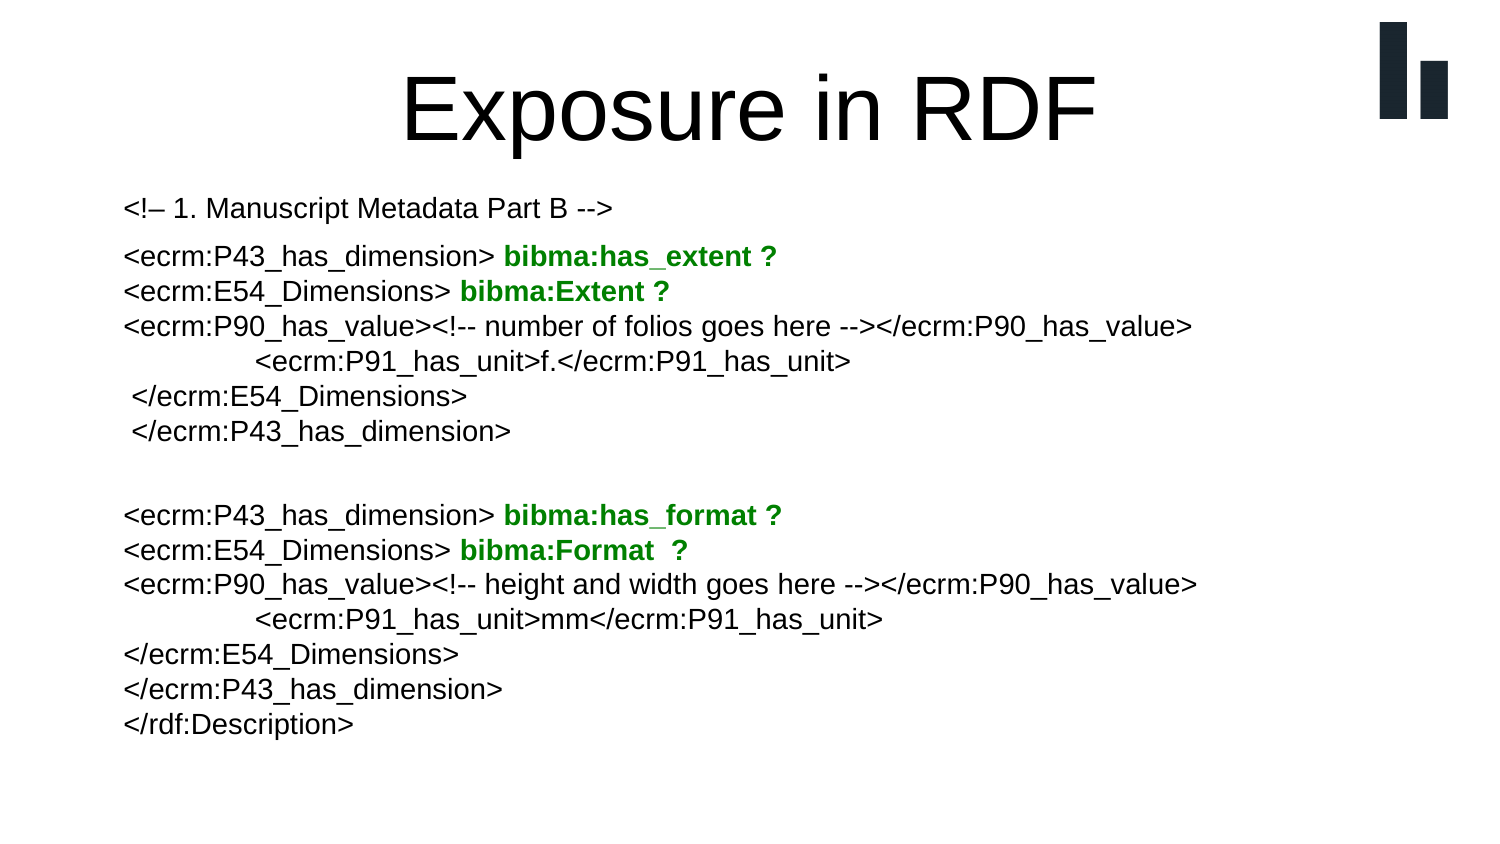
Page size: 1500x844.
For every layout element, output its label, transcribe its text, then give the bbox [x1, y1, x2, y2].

list <!– 1. Manuscript Metadata Part B --> <ecrm:P43_has_dimension> bibma:has_extent ? <ecrm:E54_Dimensions> bibma:Extent ? <ecrm:P90_has_value><!-- number of folios goes here --></ecrm:P90_has_value> <ecrm:P91_has_unit>f.</ecrm:P91_has_unit> </ecrm:E54_Dimensions> </ecrm:P43_has_dimension> <ecrm:P43_has_dimension> bibma:has_format ? <ecrm:E54_Dimensions> bibma:Format ? <ecrm:P90_has_value><!-- height and width goes here --></ecrm:P90_has_value> <ecrm:P91_has_unit>mm</ecrm:P91_has_unit> </ecrm:E54_Dimensions> </ecrm:P43_has_dimension> </rdf:Description> [75, 174, 1425, 754]
picture [1296, 22, 1500, 119]
title Exposure in RDF [75, 33, 1425, 174]
